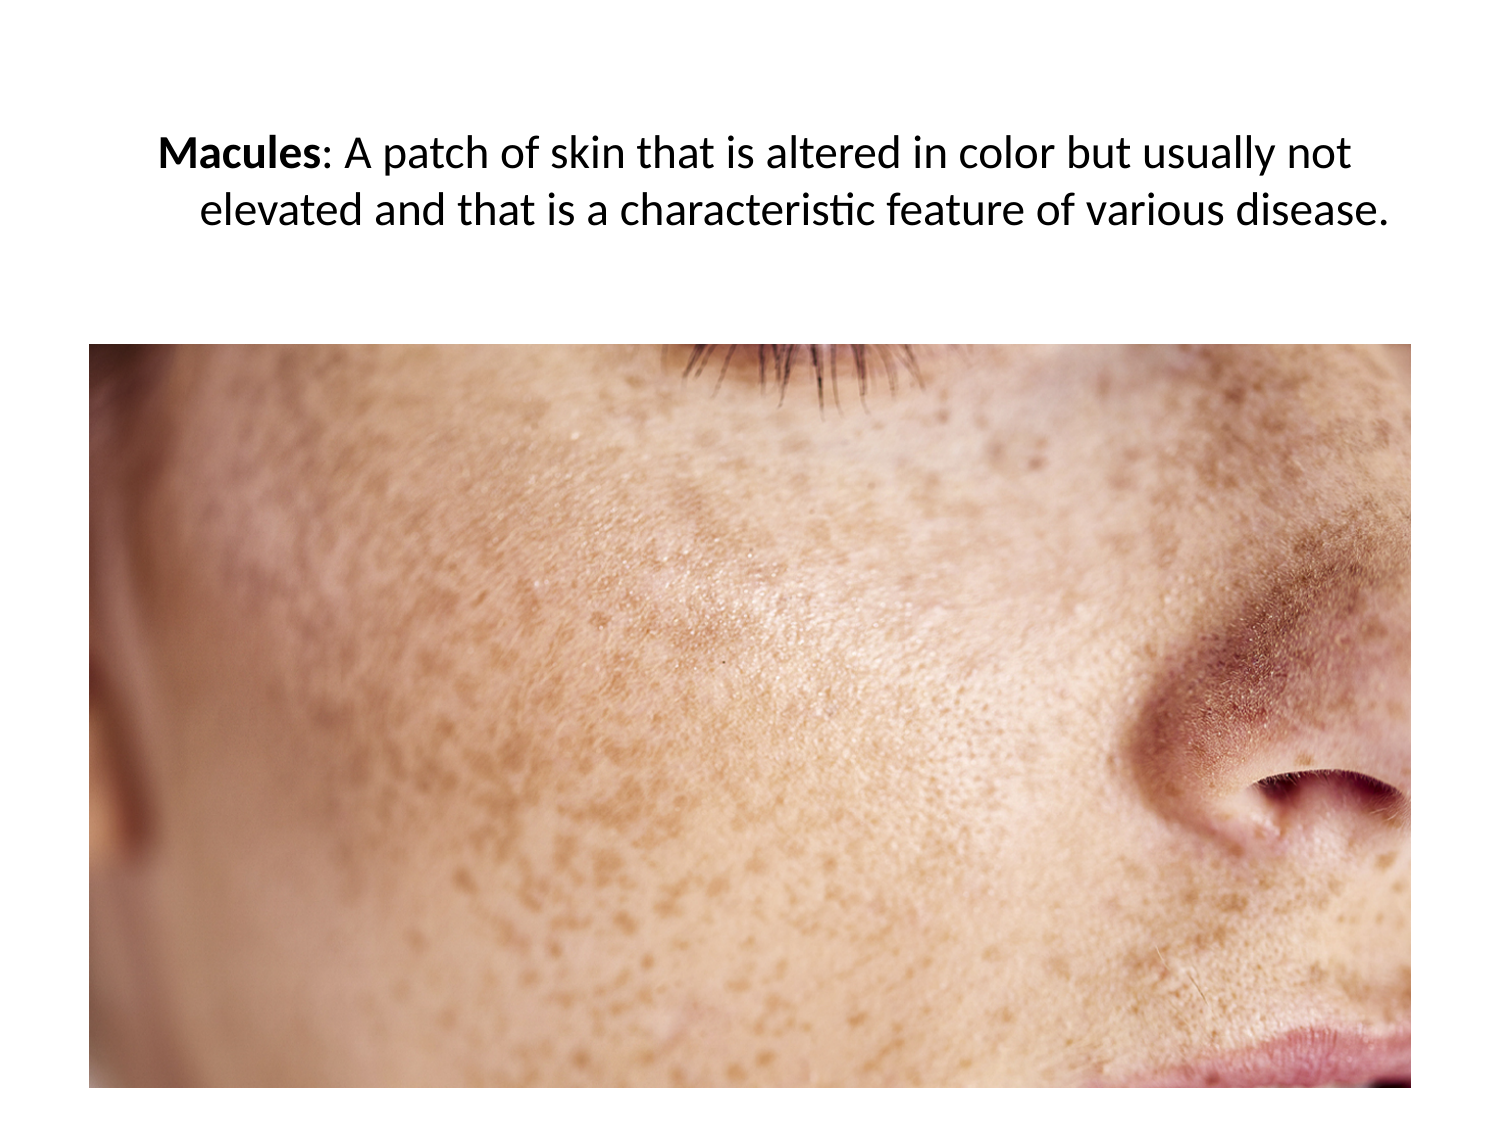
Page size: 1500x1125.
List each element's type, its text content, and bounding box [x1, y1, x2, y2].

title Macules: A patch of skin that is altered in color but usually not elevated and that is a characteristic feature of various disease. [75, 112, 1425, 300]
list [88, 344, 1412, 1088]
